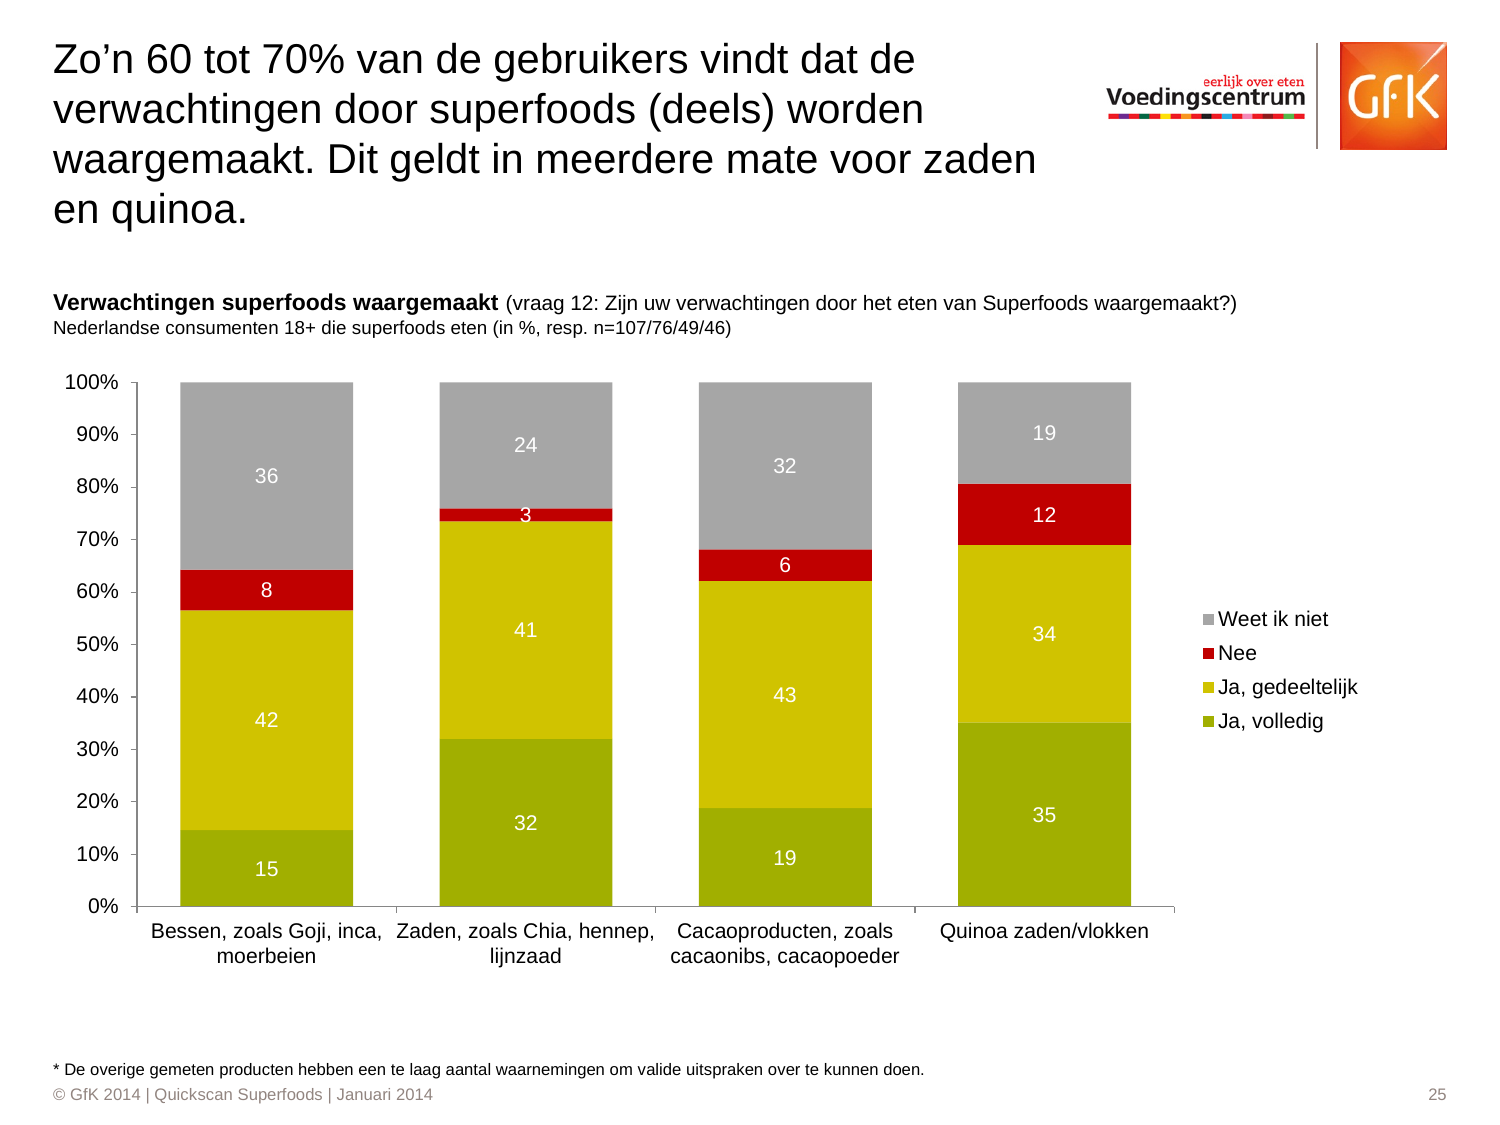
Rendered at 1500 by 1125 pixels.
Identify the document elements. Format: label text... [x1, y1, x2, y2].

picture [52, 361, 1377, 979]
text_box * De overige gemeten producten hebben een te laag aantal waarnemingen om valide uitspraken over te kunnen doen. [53, 1058, 1412, 1071]
picture [1104, 73, 1306, 120]
title Zo’n 60 tot 70% van de gebruikers vindt dat de verwachtingen door superfoods (deels) worden waargemaakt. Dit geldt in meerdere mate voor zaden en quinoa. [53, 101, 1093, 232]
text_box Verwachtingen superfoods waargemaakt (vraag 12: Zijn uw verwachtingen door het eten van Superfoods waargemaakt?) Nederlandse consumenten 18+ die superfoods eten (in %, resp. n=107/76/49/46) [53, 231, 1376, 338]
picture [1340, 42, 1447, 150]
